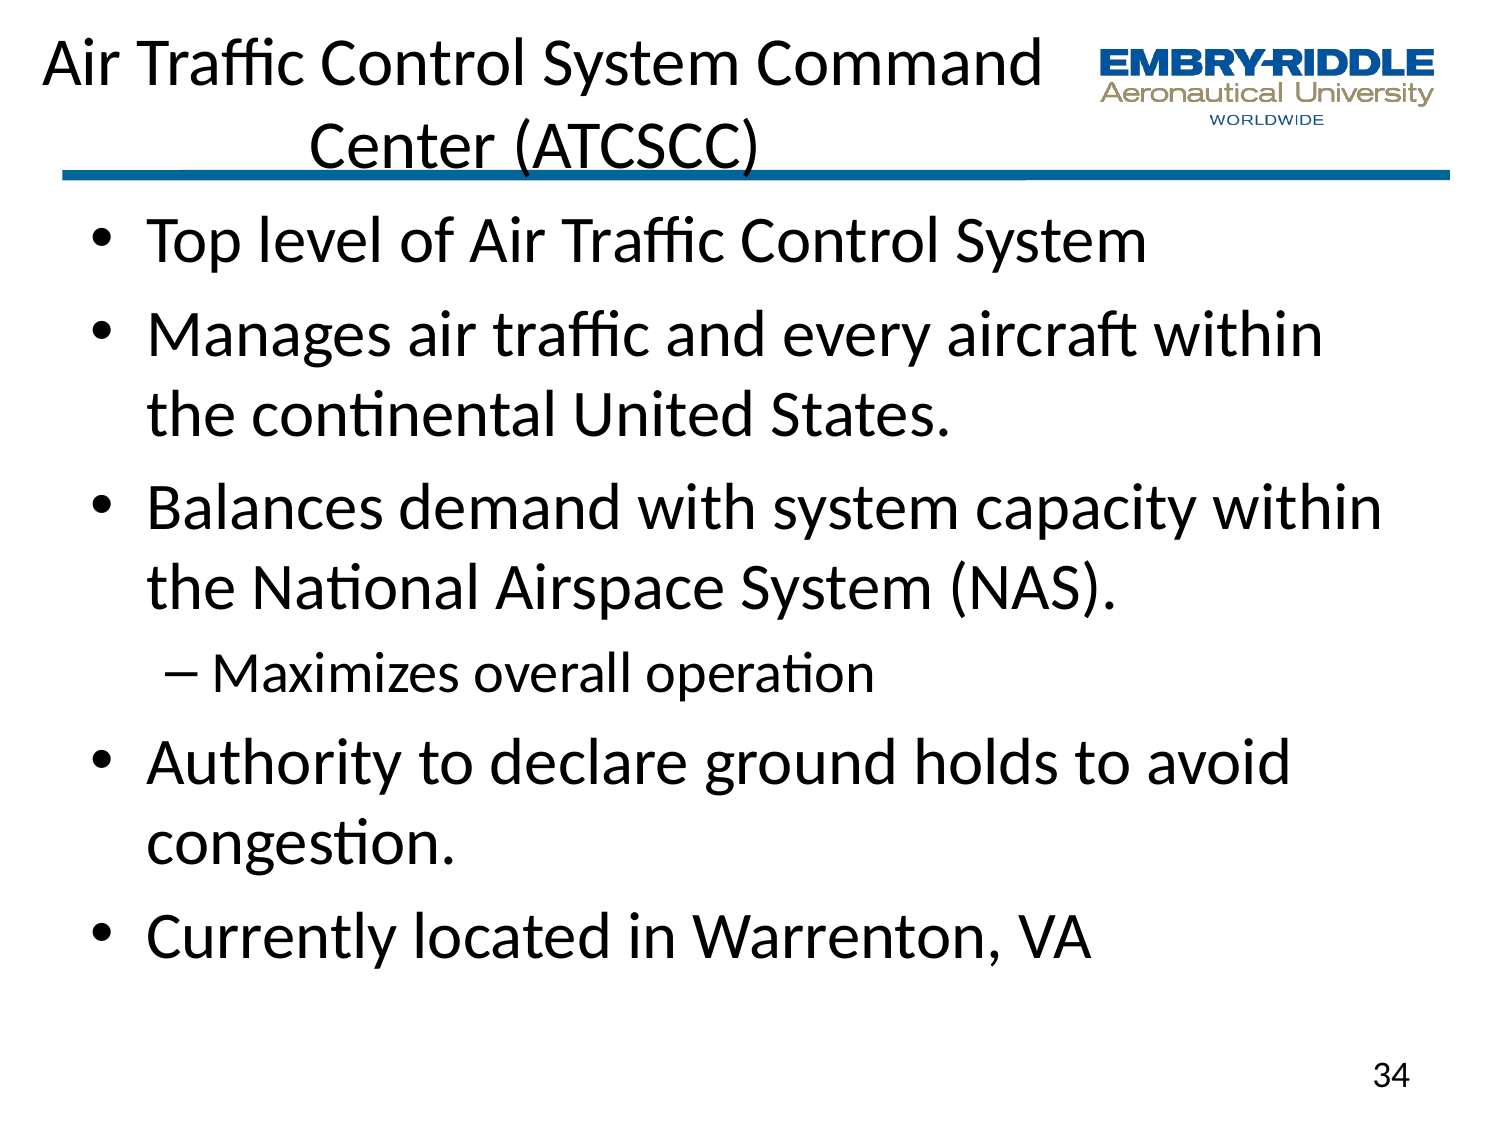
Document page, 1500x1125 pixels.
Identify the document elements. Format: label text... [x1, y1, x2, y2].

list Top level of Air Traffic Control System Manages air traffic and every aircraft within the continental United States. Balances demand with system capacity within the National Airspace System (NAS). Maximizes overall operation Authority to declare ground holds to avoid congestion. Currently located in Warrenton, VA [75, 188, 1425, 1005]
slide_number 34 [1074, 1042, 1425, 1103]
title Air Traffic Control System Command Center (ATCSCC) [0, 8, 1088, 191]
picture [1100, 49, 1434, 125]
